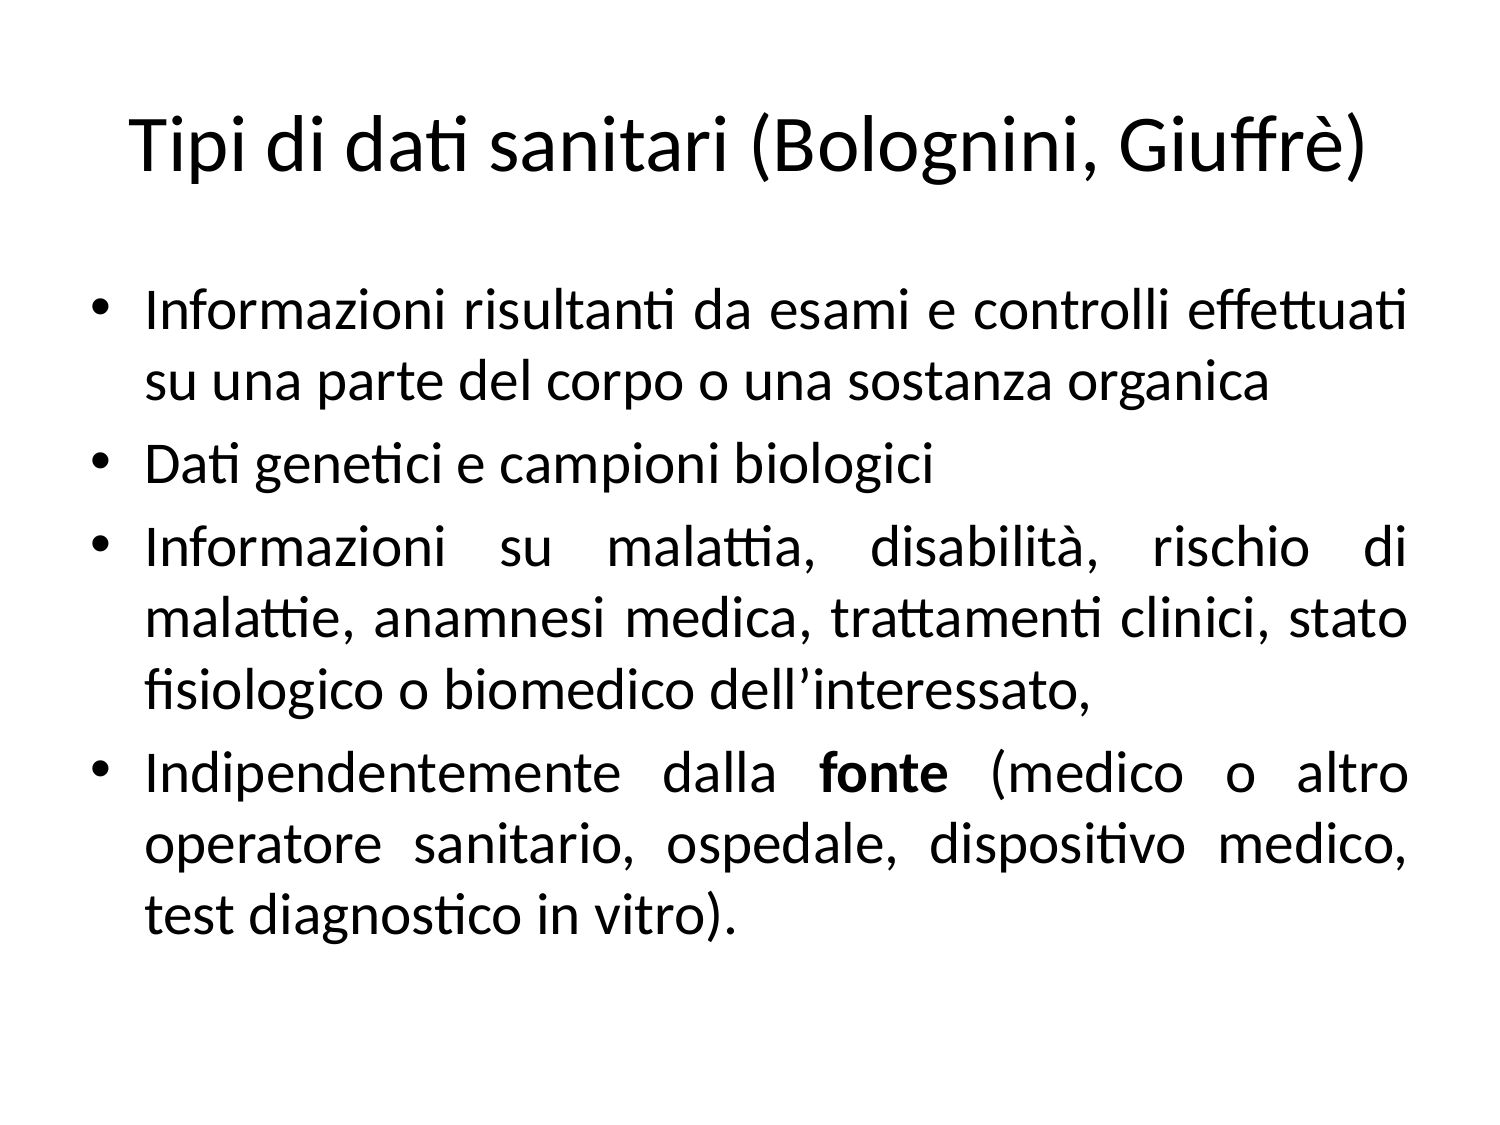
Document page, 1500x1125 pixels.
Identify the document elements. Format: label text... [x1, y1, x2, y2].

title Tipi di dati sanitari (Bolognini, Giuffrè) [75, 45, 1425, 233]
list Informazioni risultanti da esami e controlli effettuati su una parte del corpo o una sostanza organica Dati genetici e campioni biologici Informazioni su malattia, disabilità, rischio di malattie, anamnesi medica, trattamenti clinici, stato fisiologico o biomedico dell’interessato, Indipendentemente dalla fonte (medico o altro operatore sanitario, ospedale, dispositivo medico, test diagnostico in vitro). [75, 262, 1425, 1005]
